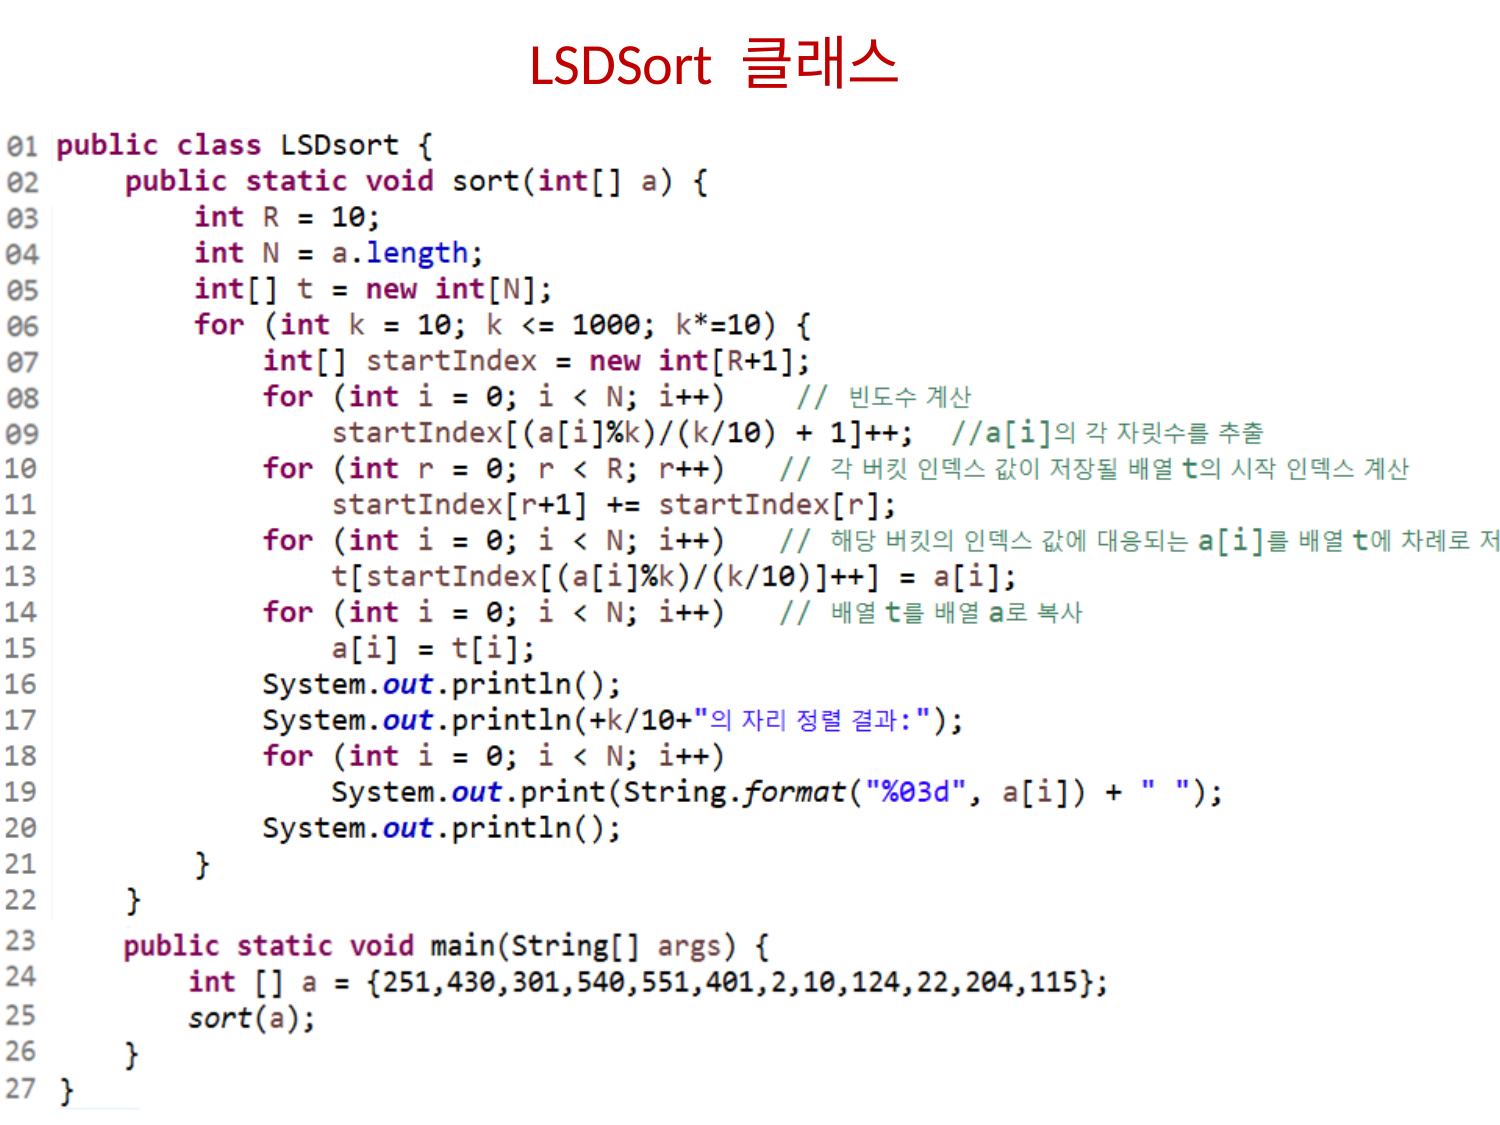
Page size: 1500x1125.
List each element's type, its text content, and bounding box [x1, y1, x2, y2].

picture [0, 130, 1500, 1125]
text_box LSDSort 클래스 [514, 19, 917, 104]
